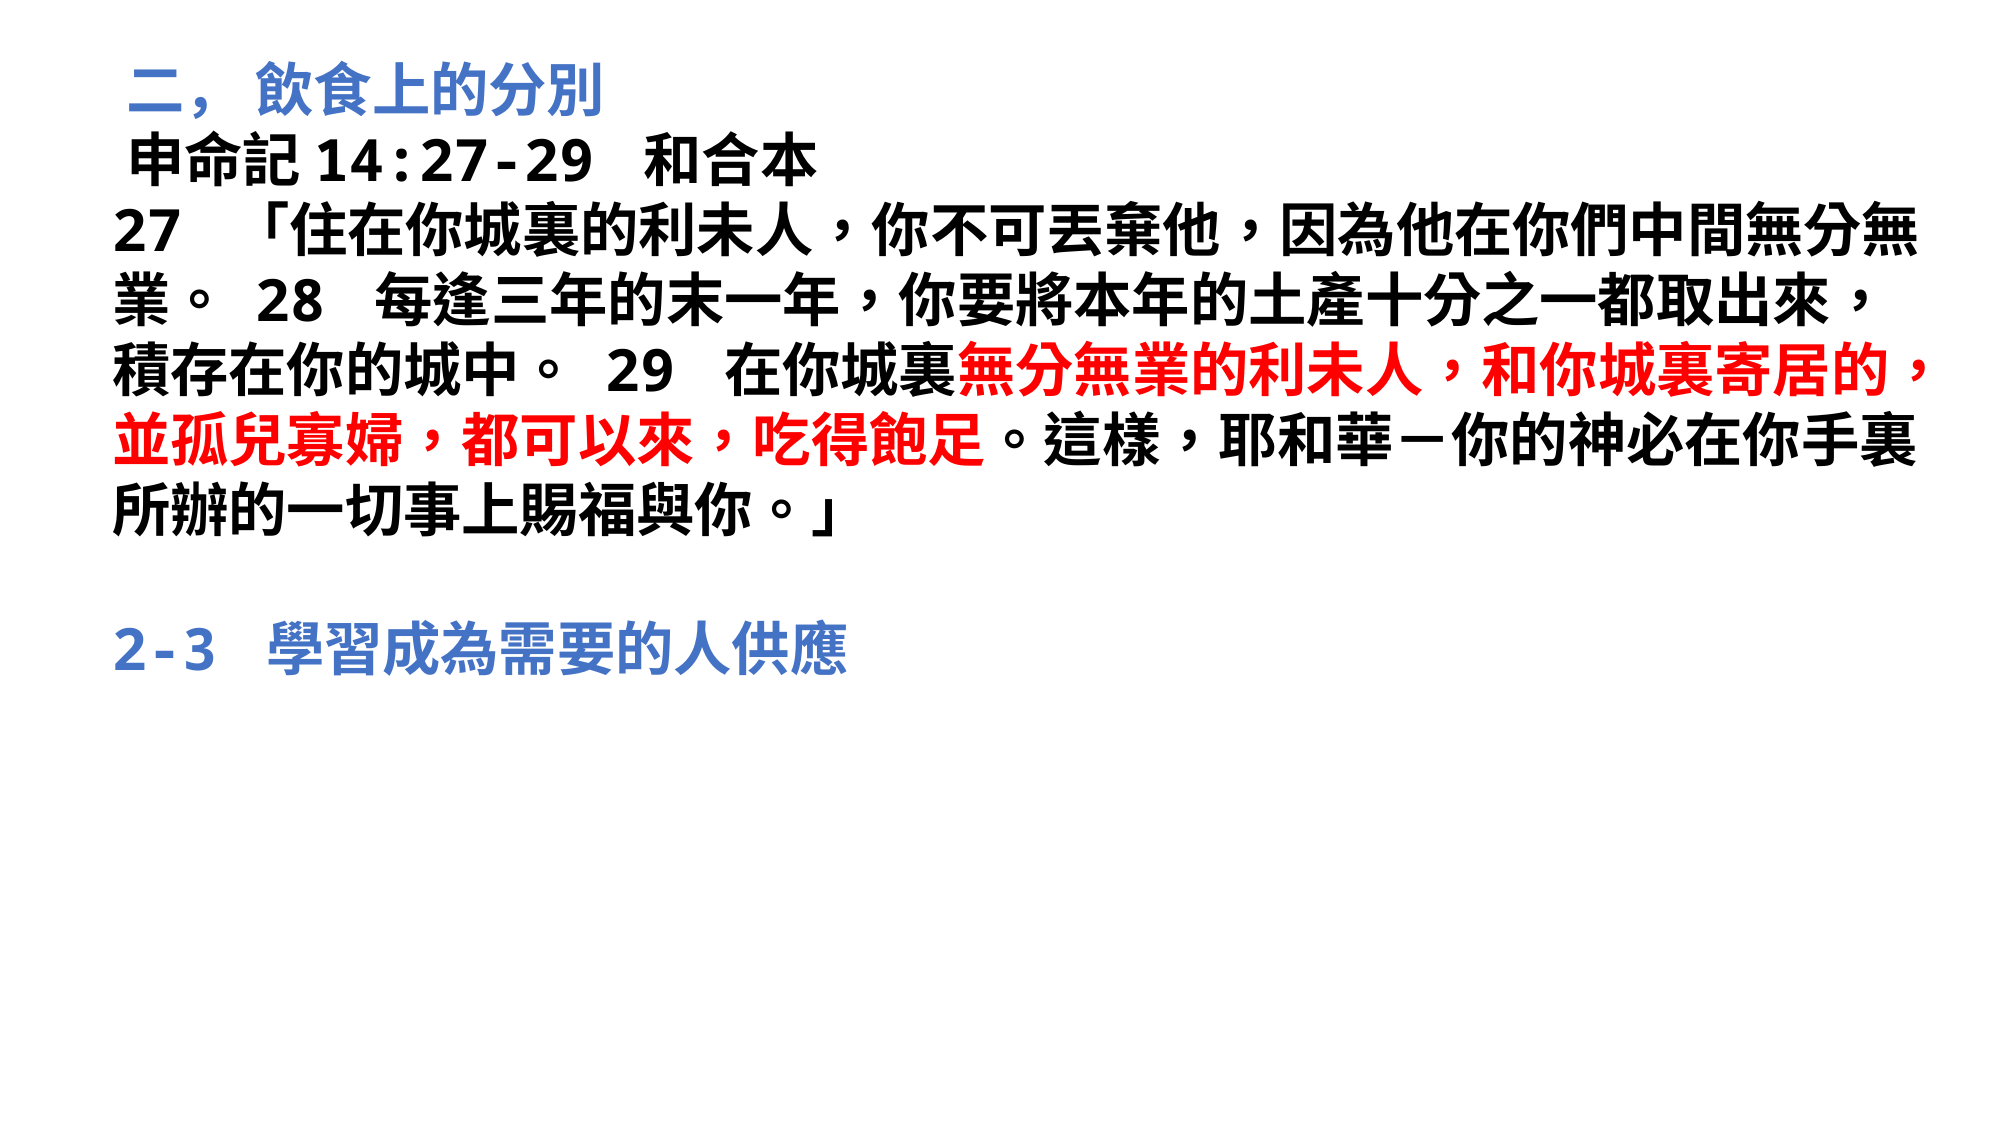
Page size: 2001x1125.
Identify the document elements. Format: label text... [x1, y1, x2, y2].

text_box ‪‪‪‪二， 飲食上的分別 ‪‪‪申命記‬14:27-29 和合本 27 「住在你城裏的利未人，你不可丟棄他，因為他在你們中間無分無業。 28 每逢三年的末一年，你要將本年的土產十分之一都取出來，積存在你的城中。 29 在你城裏無分無業的利未人，和你城裏寄居的，並孤兒寡婦，都可以來，吃得飽足。這樣，耶和華－你的神必在你手裏所辦的一切事上賜福與你。」 2-3 學習成為需要的人供應 [97, 45, 1941, 760]
